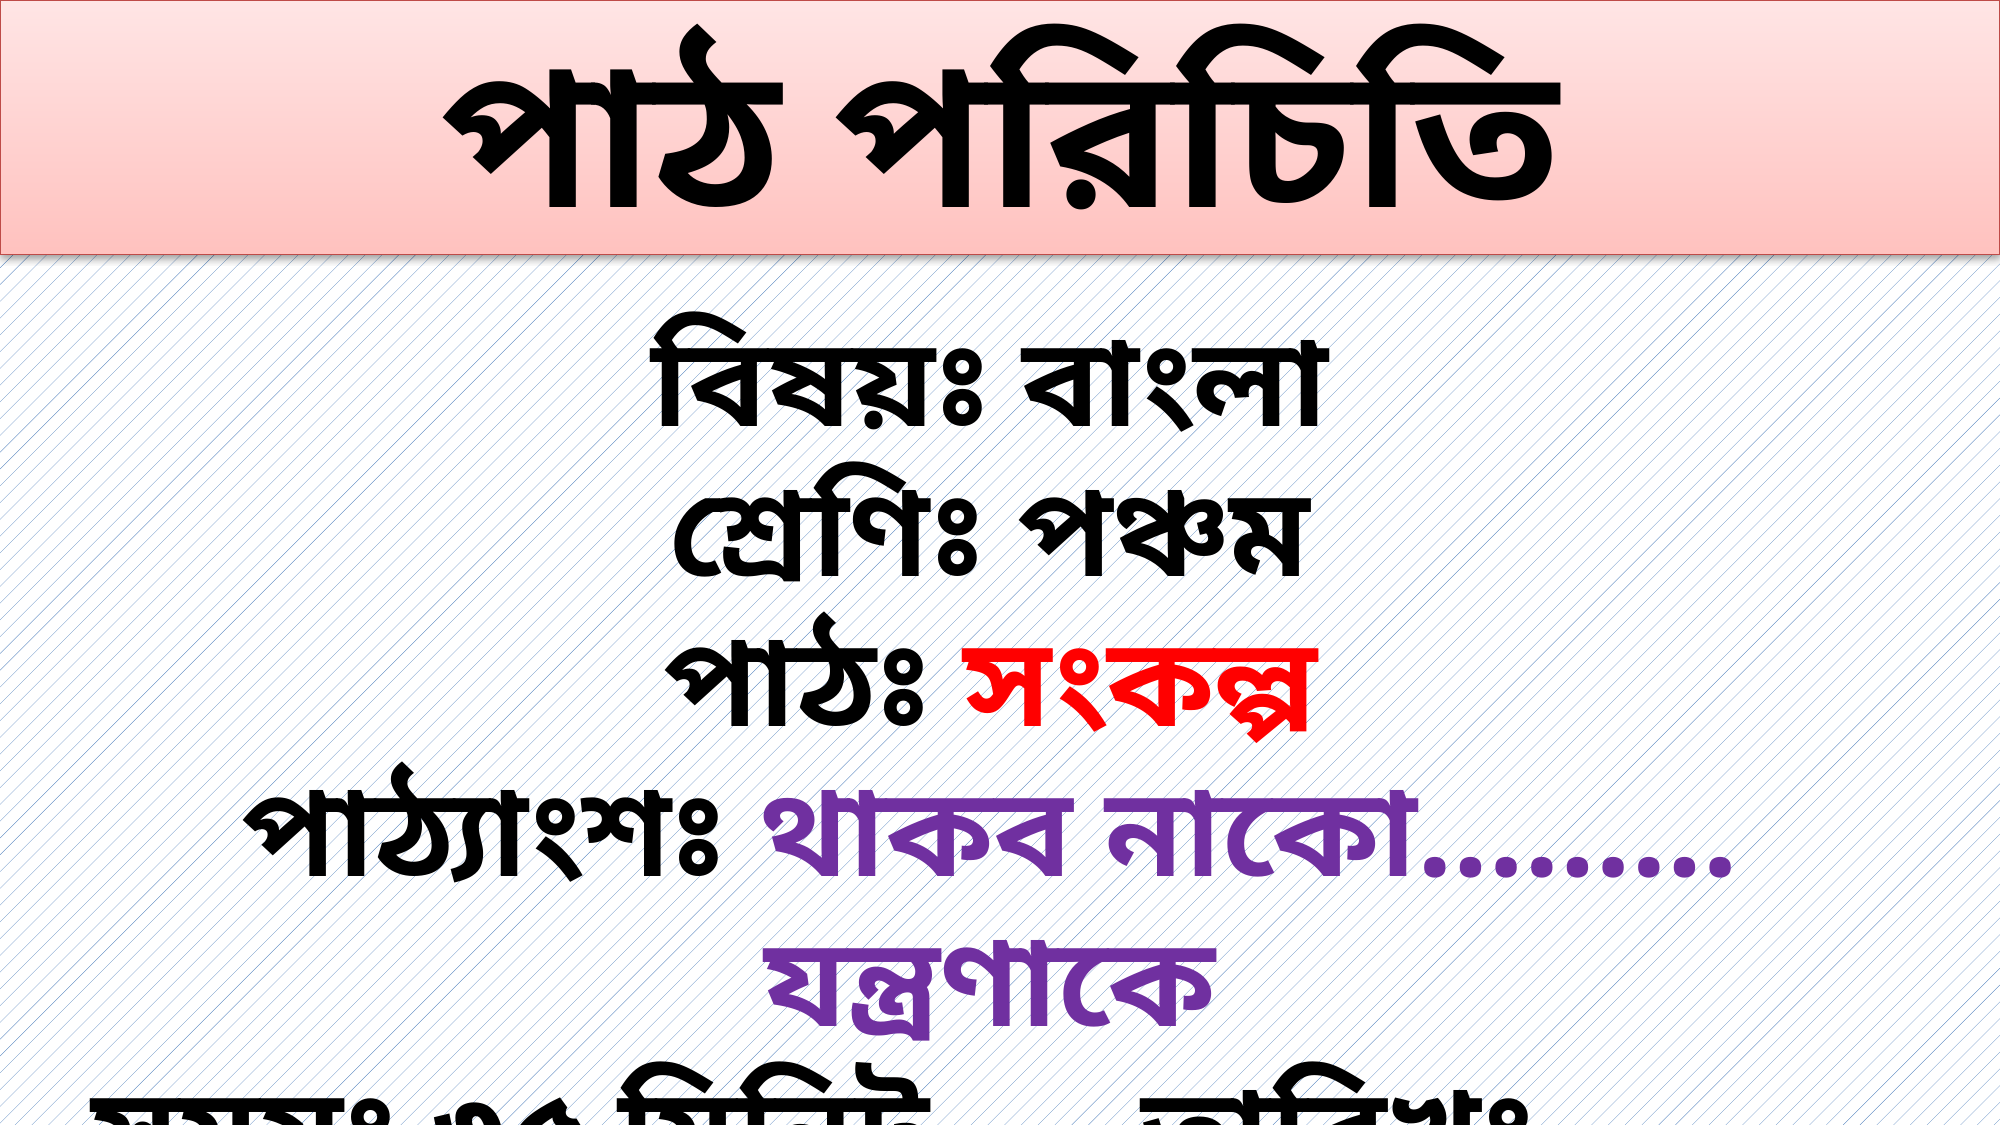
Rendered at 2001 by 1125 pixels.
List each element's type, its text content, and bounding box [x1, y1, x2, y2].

text_box বিষয়ঃ বাংলা শ্রেণিঃ পঞ্চম পাঠঃ সংকল্প পাঠ্যাংশঃ থাকব নাকো……… যন্ত্রণাকে সময়ঃ ৩৫ মিনিট, তারিখঃ ……… [0, 293, 1981, 1125]
text_box পাঠ পরিচিতি [0, 0, 2000, 255]
